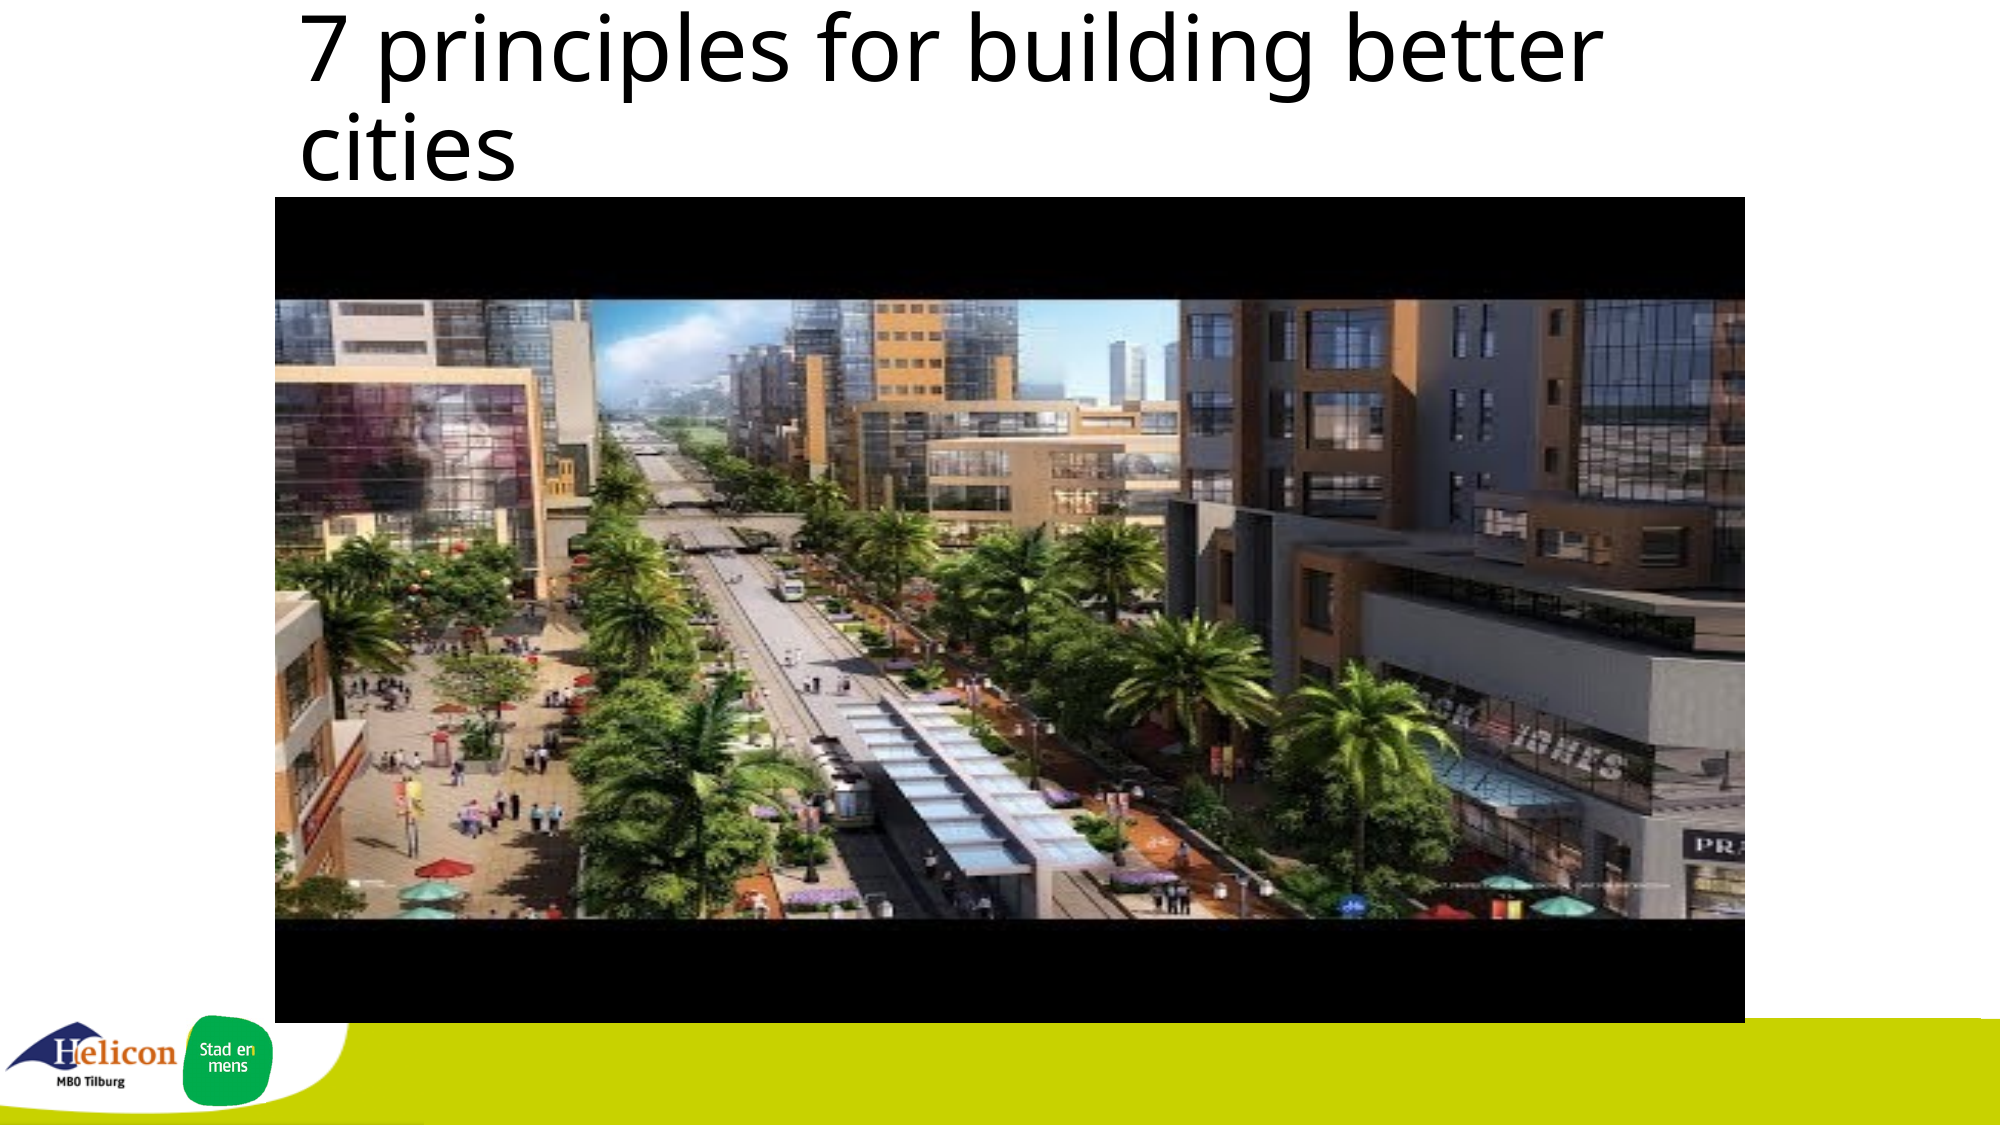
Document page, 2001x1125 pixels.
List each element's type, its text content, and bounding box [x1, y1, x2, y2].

title 7 principles for building better cities [283, 48, 1738, 155]
picture [0, 1013, 424, 1125]
text_box [137, 89, 1592, 197]
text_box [274, 196, 1746, 1024]
